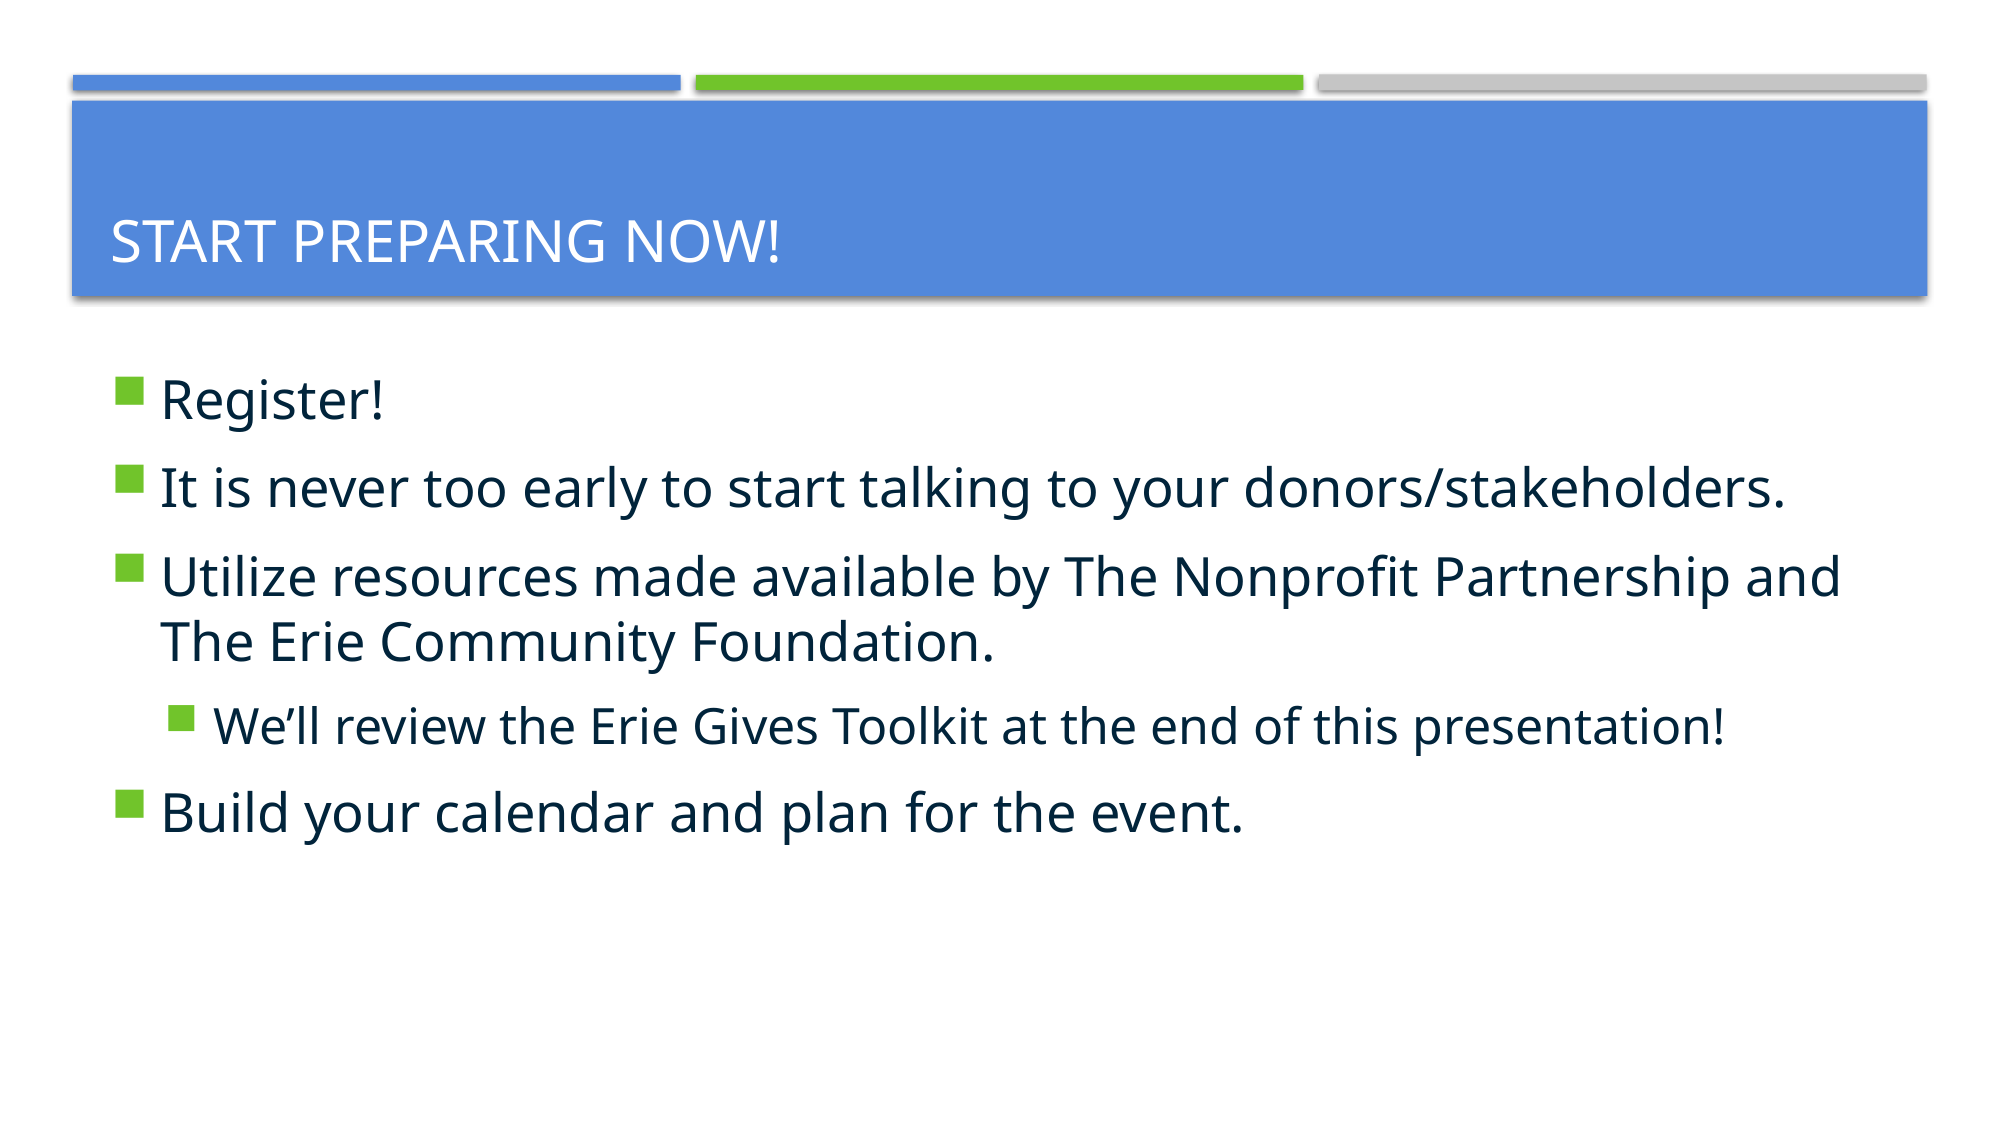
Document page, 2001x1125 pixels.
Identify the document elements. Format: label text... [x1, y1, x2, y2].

list Register! It is never too early to start talking to your donors/stakeholders. Utilize resources made available by The Nonprofit Partnership and The Erie Community Foundation. We’ll review the Erie Gives Toolkit at the end of this presentation! Build your calendar and plan for the event. [95, 357, 1905, 962]
title Start Preparing Now! [95, 115, 1905, 282]
